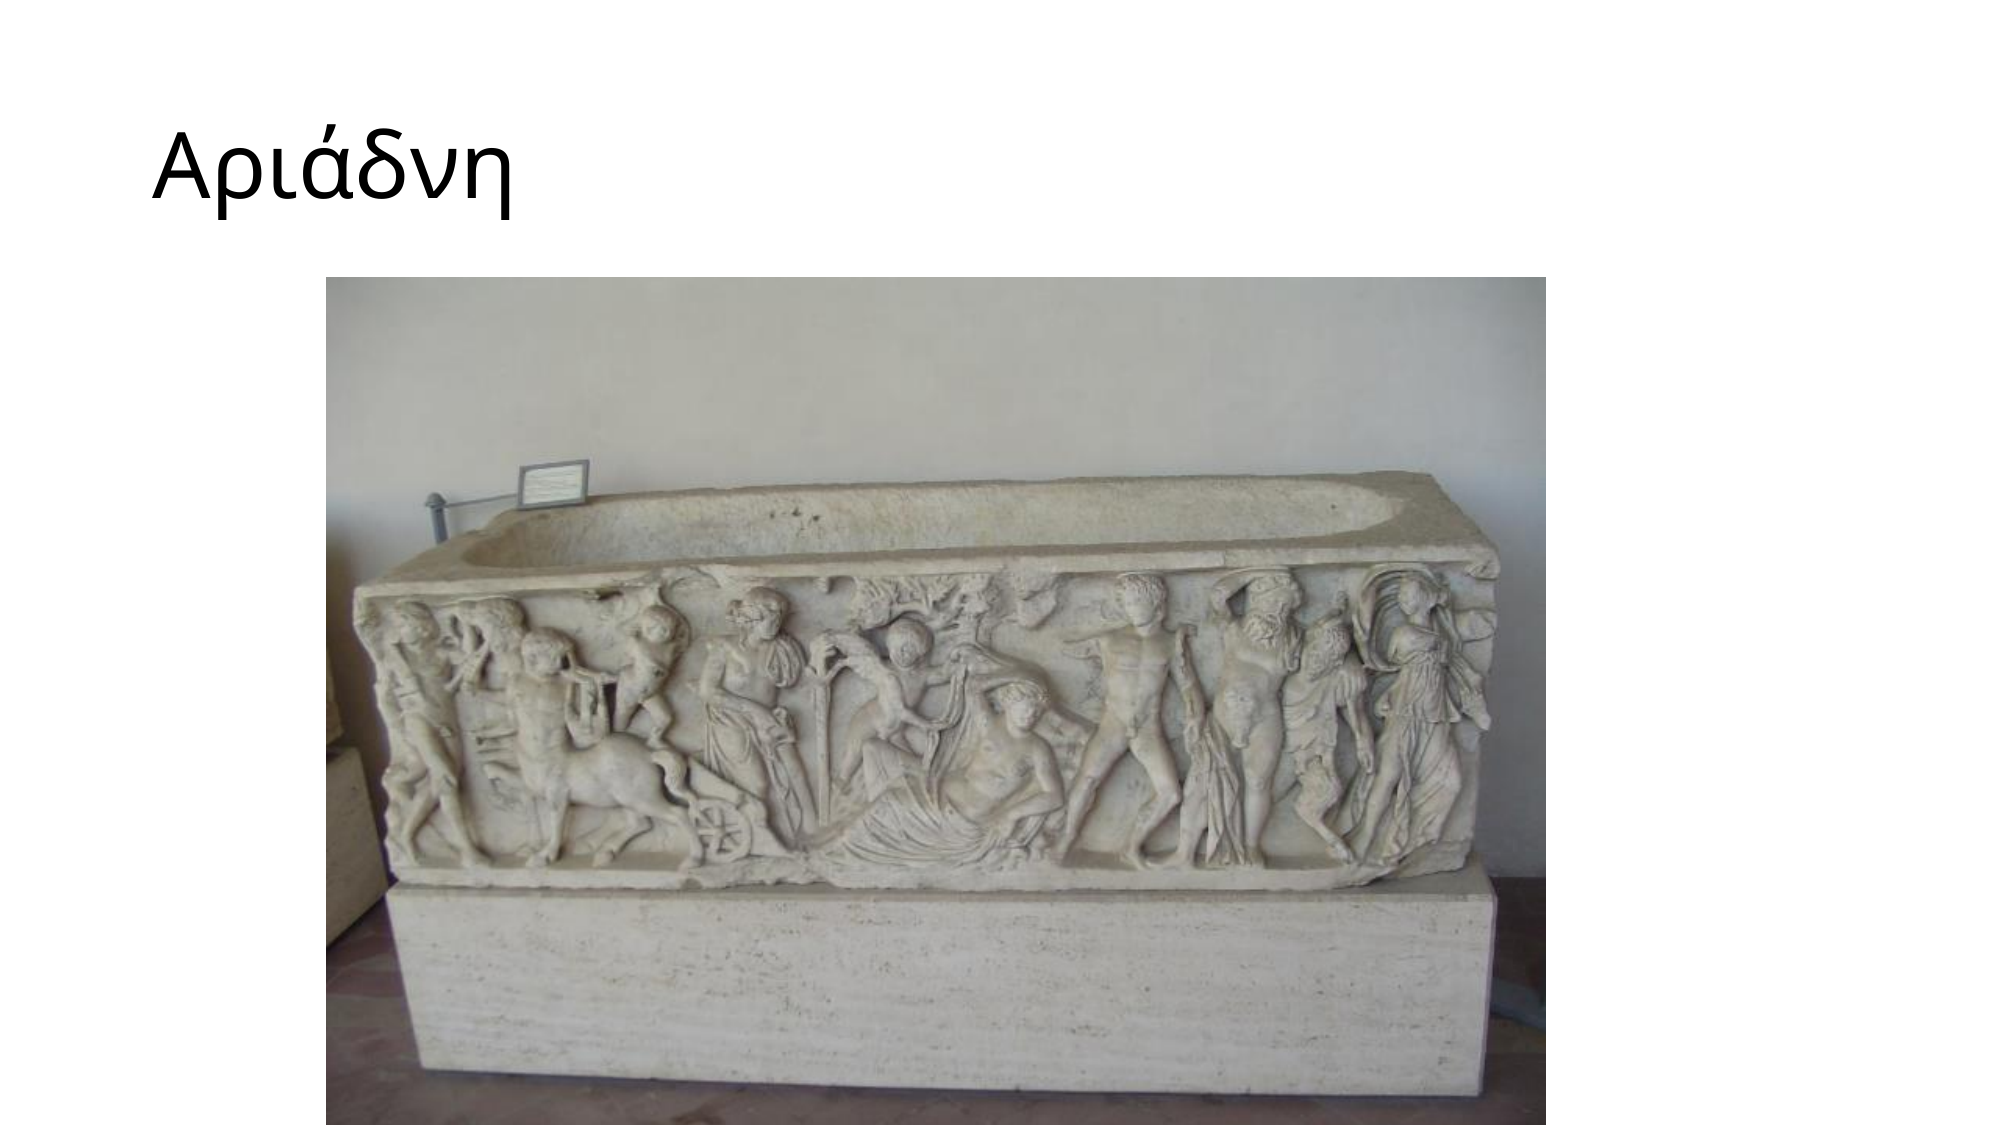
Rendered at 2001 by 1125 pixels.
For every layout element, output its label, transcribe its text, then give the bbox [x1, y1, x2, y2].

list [326, 277, 1546, 1125]
title Αριάδνη [137, 59, 1863, 278]
